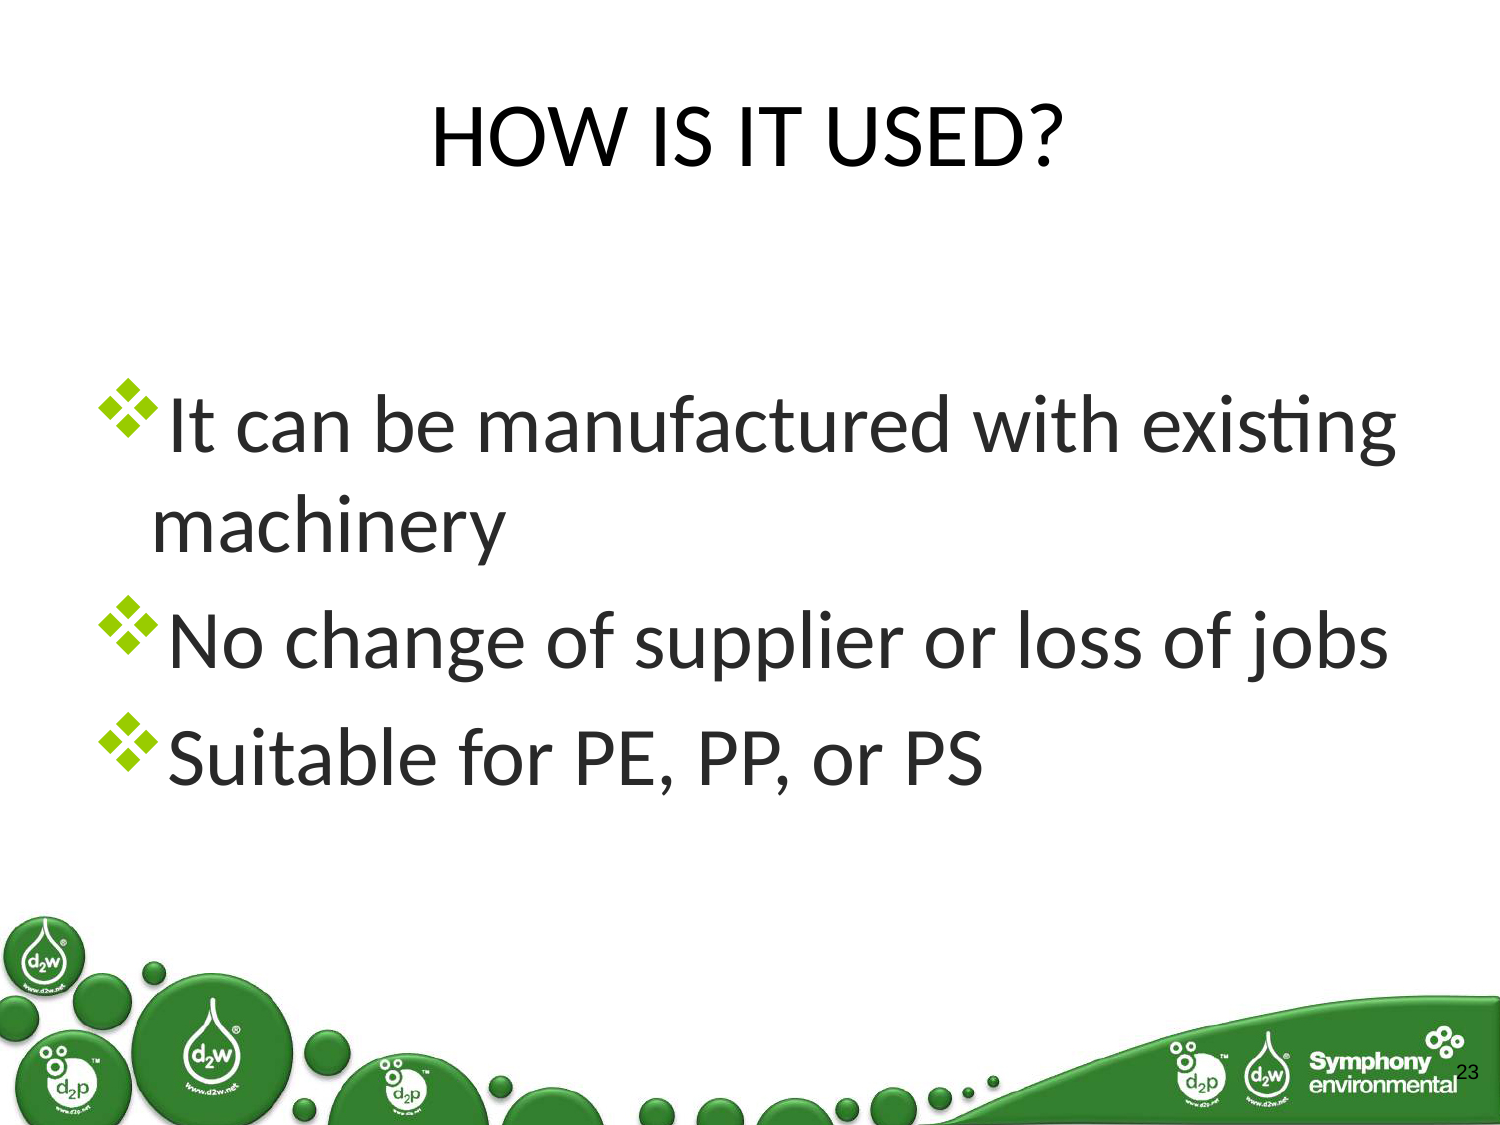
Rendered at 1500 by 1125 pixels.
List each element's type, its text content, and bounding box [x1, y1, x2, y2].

list It can be manufactured with existing machinery No change of supplier or loss of jobs Suitable for PE, PP, or PS [76, 361, 1427, 1105]
picture [0, 0, 1500, 1125]
title HOW IS IT USED? [75, 67, 1425, 256]
slide_number 23 [1143, 1051, 1495, 1125]
